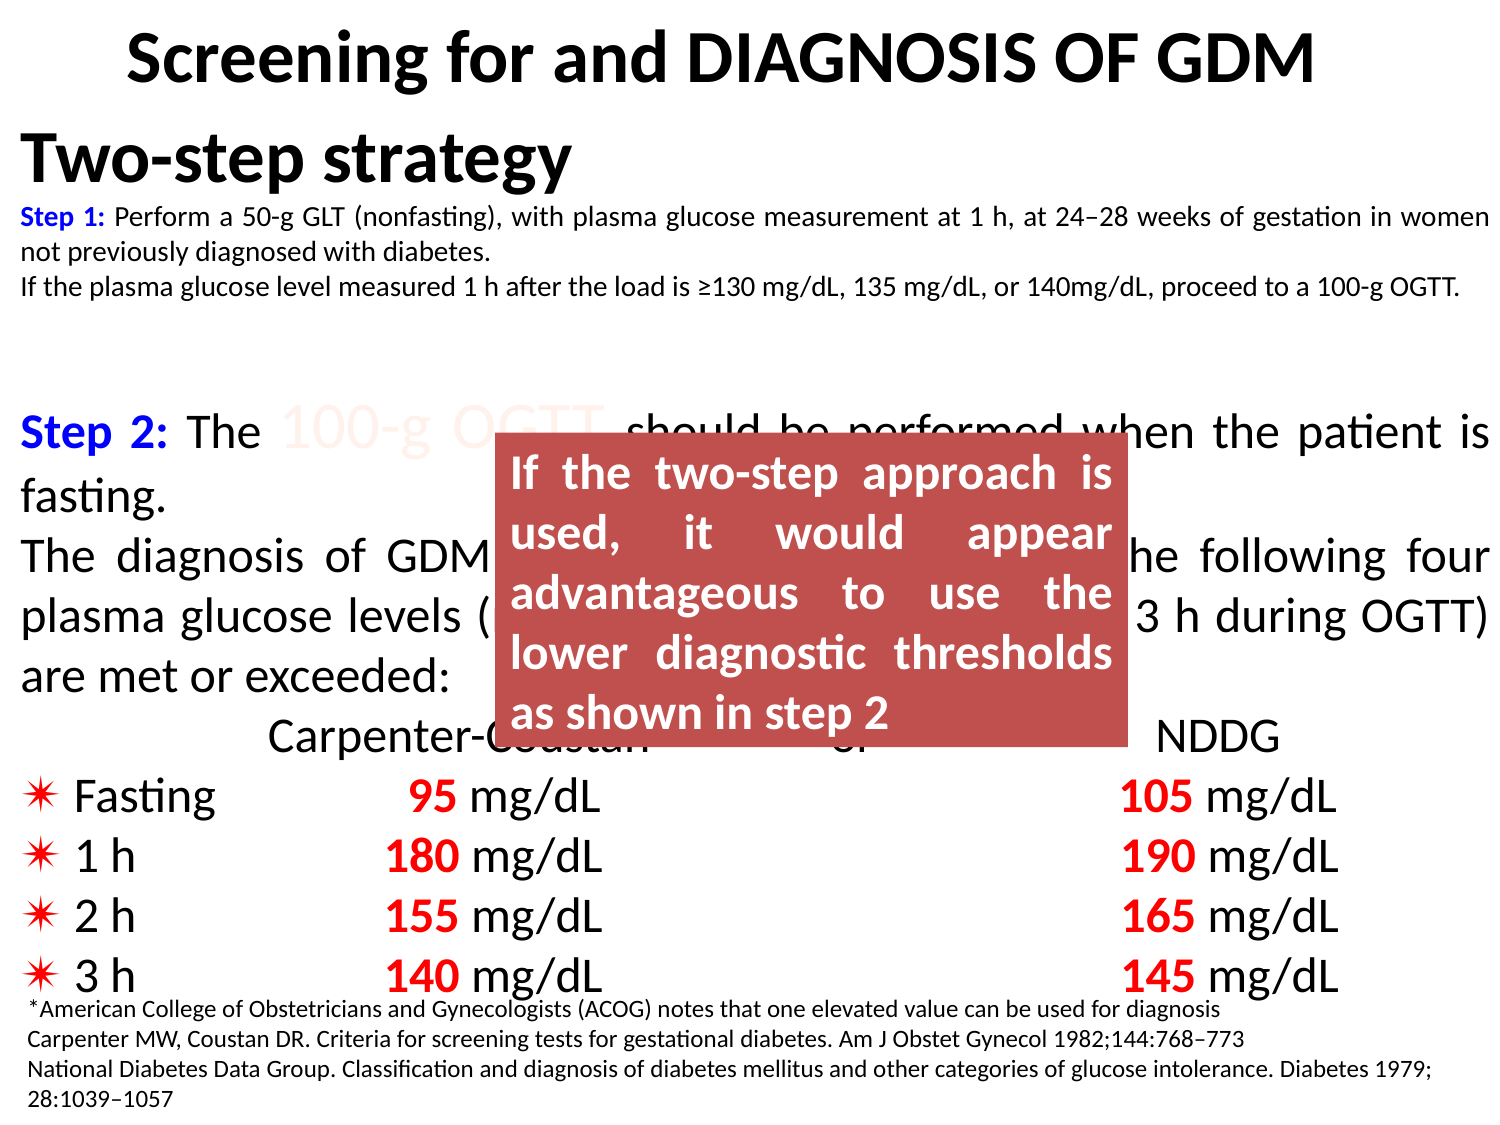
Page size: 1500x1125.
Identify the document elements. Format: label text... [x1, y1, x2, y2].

text_box *American College of Obstetricians and Gynecologists (ACOG) notes that one elevated value can be used for diagnosis Carpenter MW, Coustan DR. Criteria for screening tests for gestational diabetes. Am J Obstet Gynecol 1982;144:768–773 National Diabetes Data Group. Classification and diagnosis of diabetes mellitus and other categories of glucose intolerance. Diabetes 1979; 28:1039–1057 [12, 985, 1500, 1120]
text_box If the two-step approach is used, it would appear advantageous to use the lower diagnostic thresholds as shown in step 2 [495, 432, 1128, 748]
text_box Screening for and DIAGNOSIS OF GDM [112, 0, 1424, 99]
text_box Two-step strategy Step 1: Perform a 50-g GLT (nonfasting), with plasma glucose measurement at 1 h, at 24–28 weeks of gestation in women not previously diagnosed with diabetes. If the plasma glucose level measured 1 h after the load is ≥130 mg/dL, 135 mg/dL, or 140mg/dL, proceed to a 100-g OGTT. Step 2: The 100-g OGTT should be performed when the patient is fasting. The diagnosis of GDM is made if at least two* of the following four plasma glucose levels (measured fasting and 1 h, 2 h, 3 h during OGTT) are met or exceeded: Carpenter-Coustan or NDDG ✴ Fasting 95 mg/dL 105 mg/dL ✴ 1 h 180 mg/dL 190 mg/dL ✴ 2 h 155 mg/dL 165 mg/dL ✴ 3 h 140 mg/dL 145 mg/dL [5, 99, 1500, 1010]
